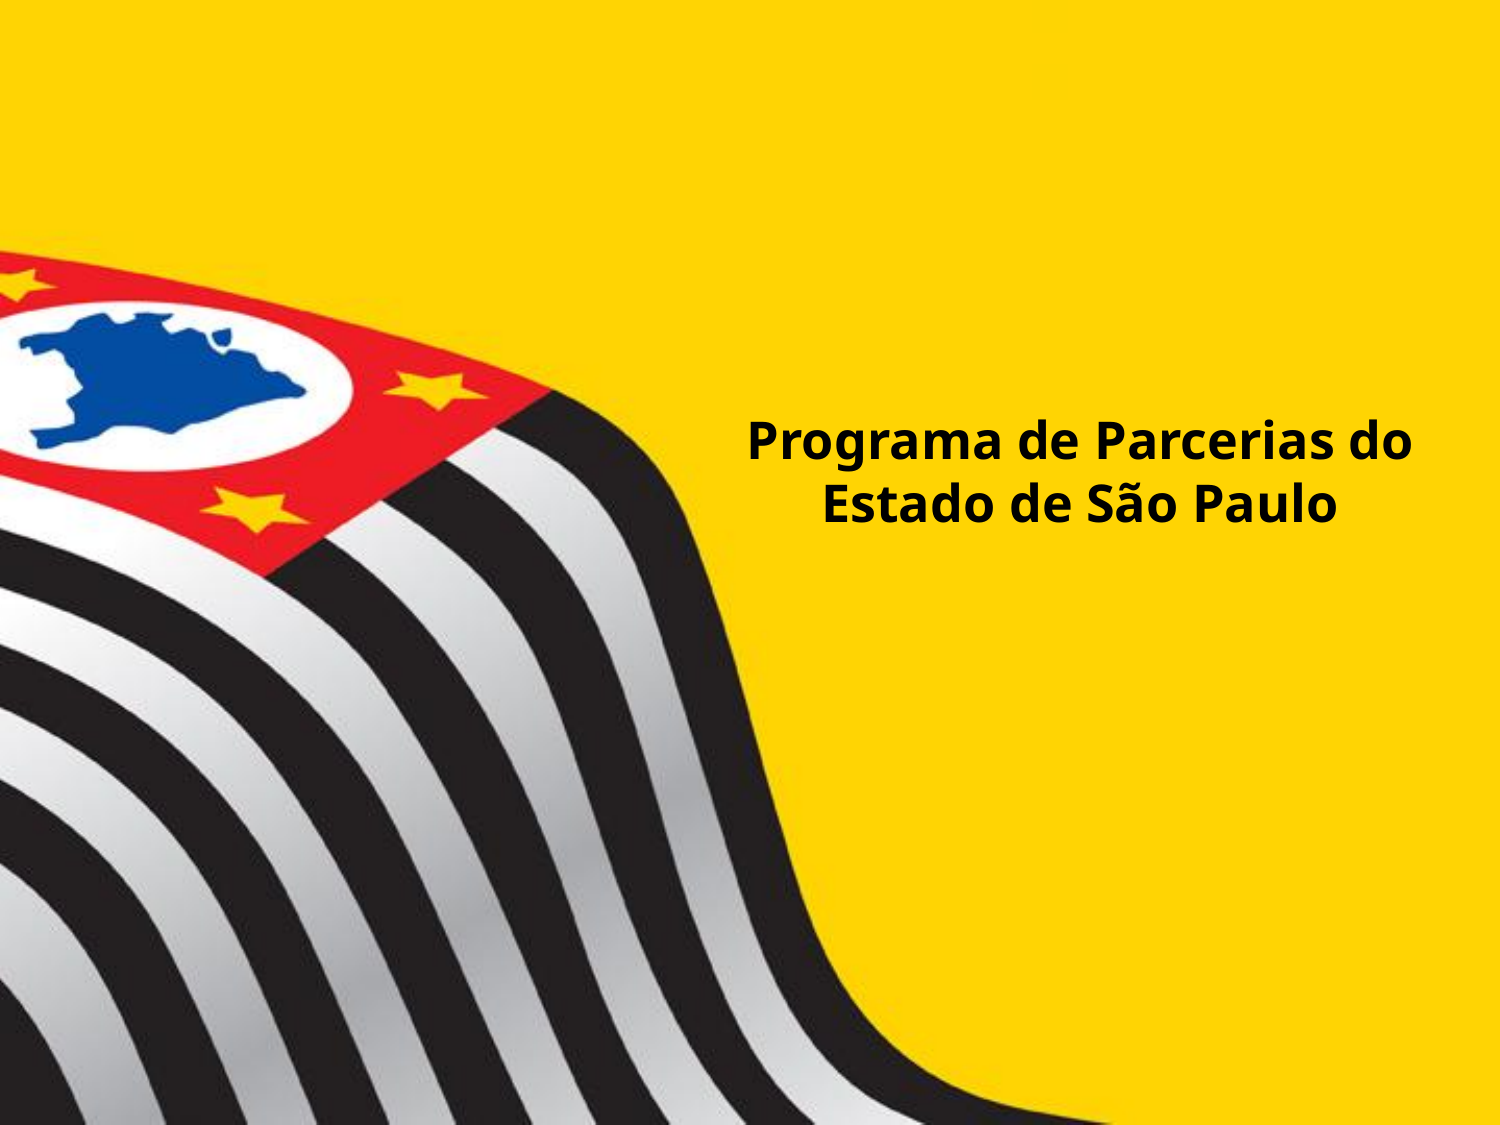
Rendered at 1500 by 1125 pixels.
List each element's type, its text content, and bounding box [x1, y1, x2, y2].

title Programa de Parcerias do Estado de São Paulo [717, 349, 1443, 591]
picture [0, 0, 1500, 1125]
